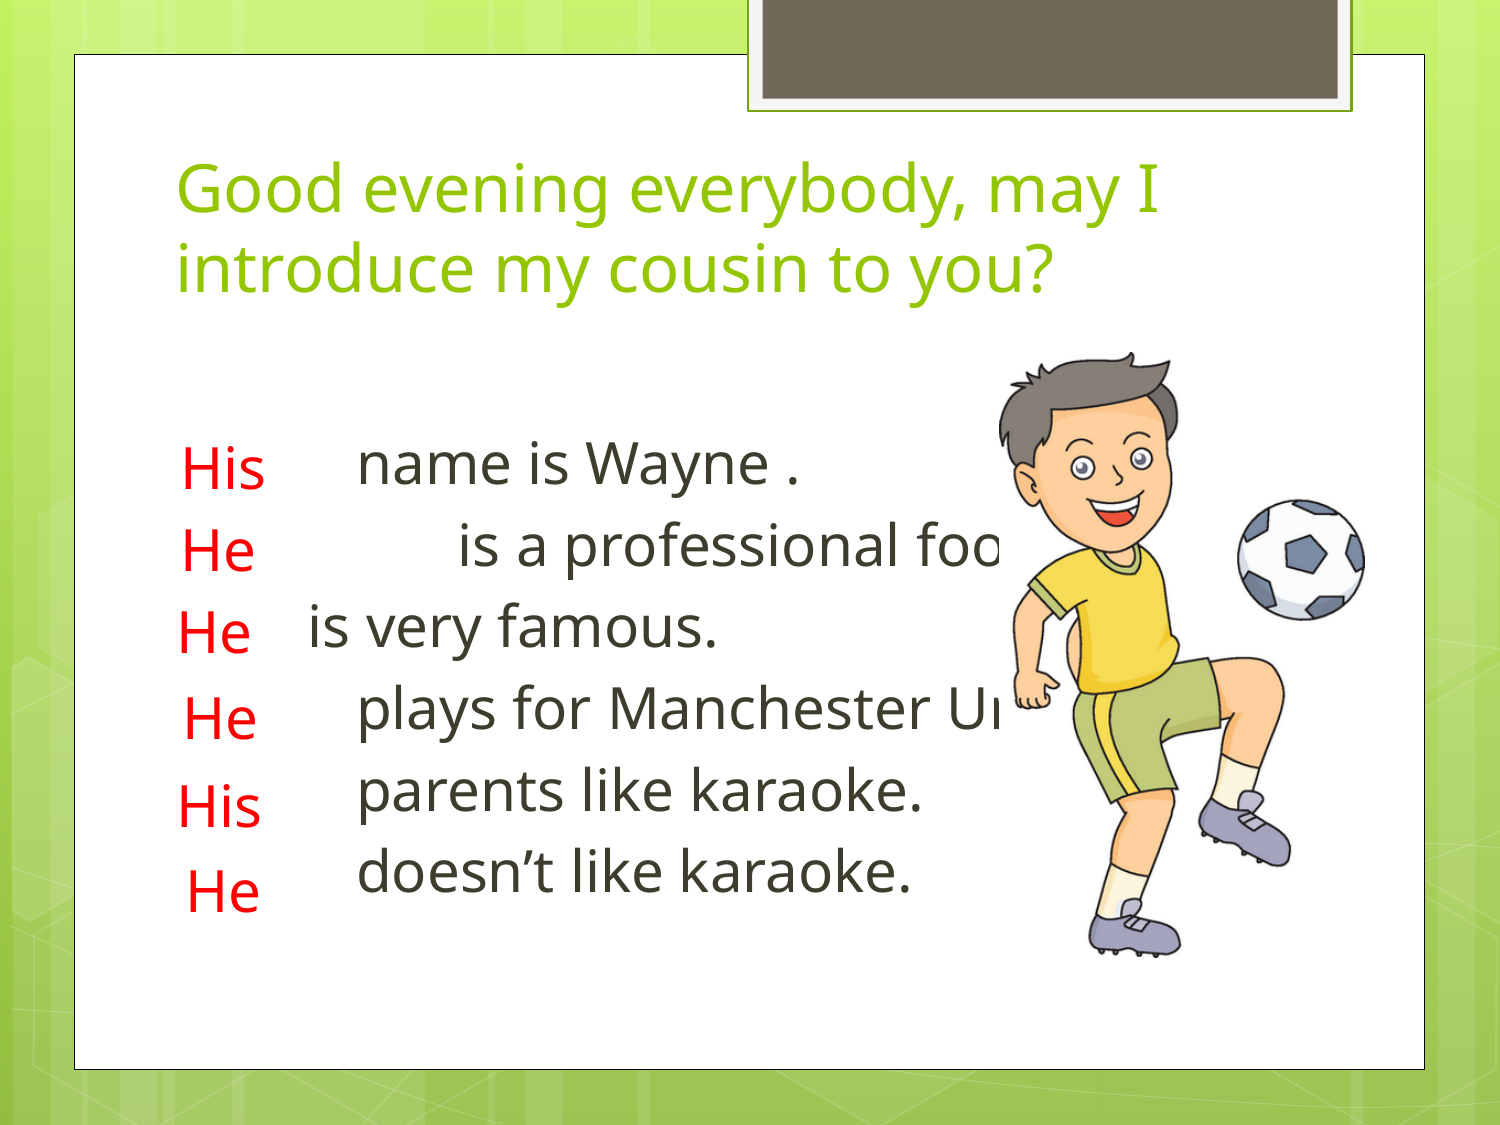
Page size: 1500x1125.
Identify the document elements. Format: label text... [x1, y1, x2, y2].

text_box He [146, 587, 283, 673]
text_box His [161, 761, 278, 847]
text_box He [167, 674, 274, 759]
text_box His [165, 423, 282, 509]
text_box He [165, 505, 271, 587]
title Good evening everybody, may I introduce my cousin to you? [160, 126, 1313, 314]
list name is Wayne . is a professional football player. is very famous. plays for Manchester United. parents like karaoke. doesn’t like karaoke. [112, 337, 1463, 1110]
picture [999, 352, 1366, 958]
text_box He [170, 846, 277, 932]
